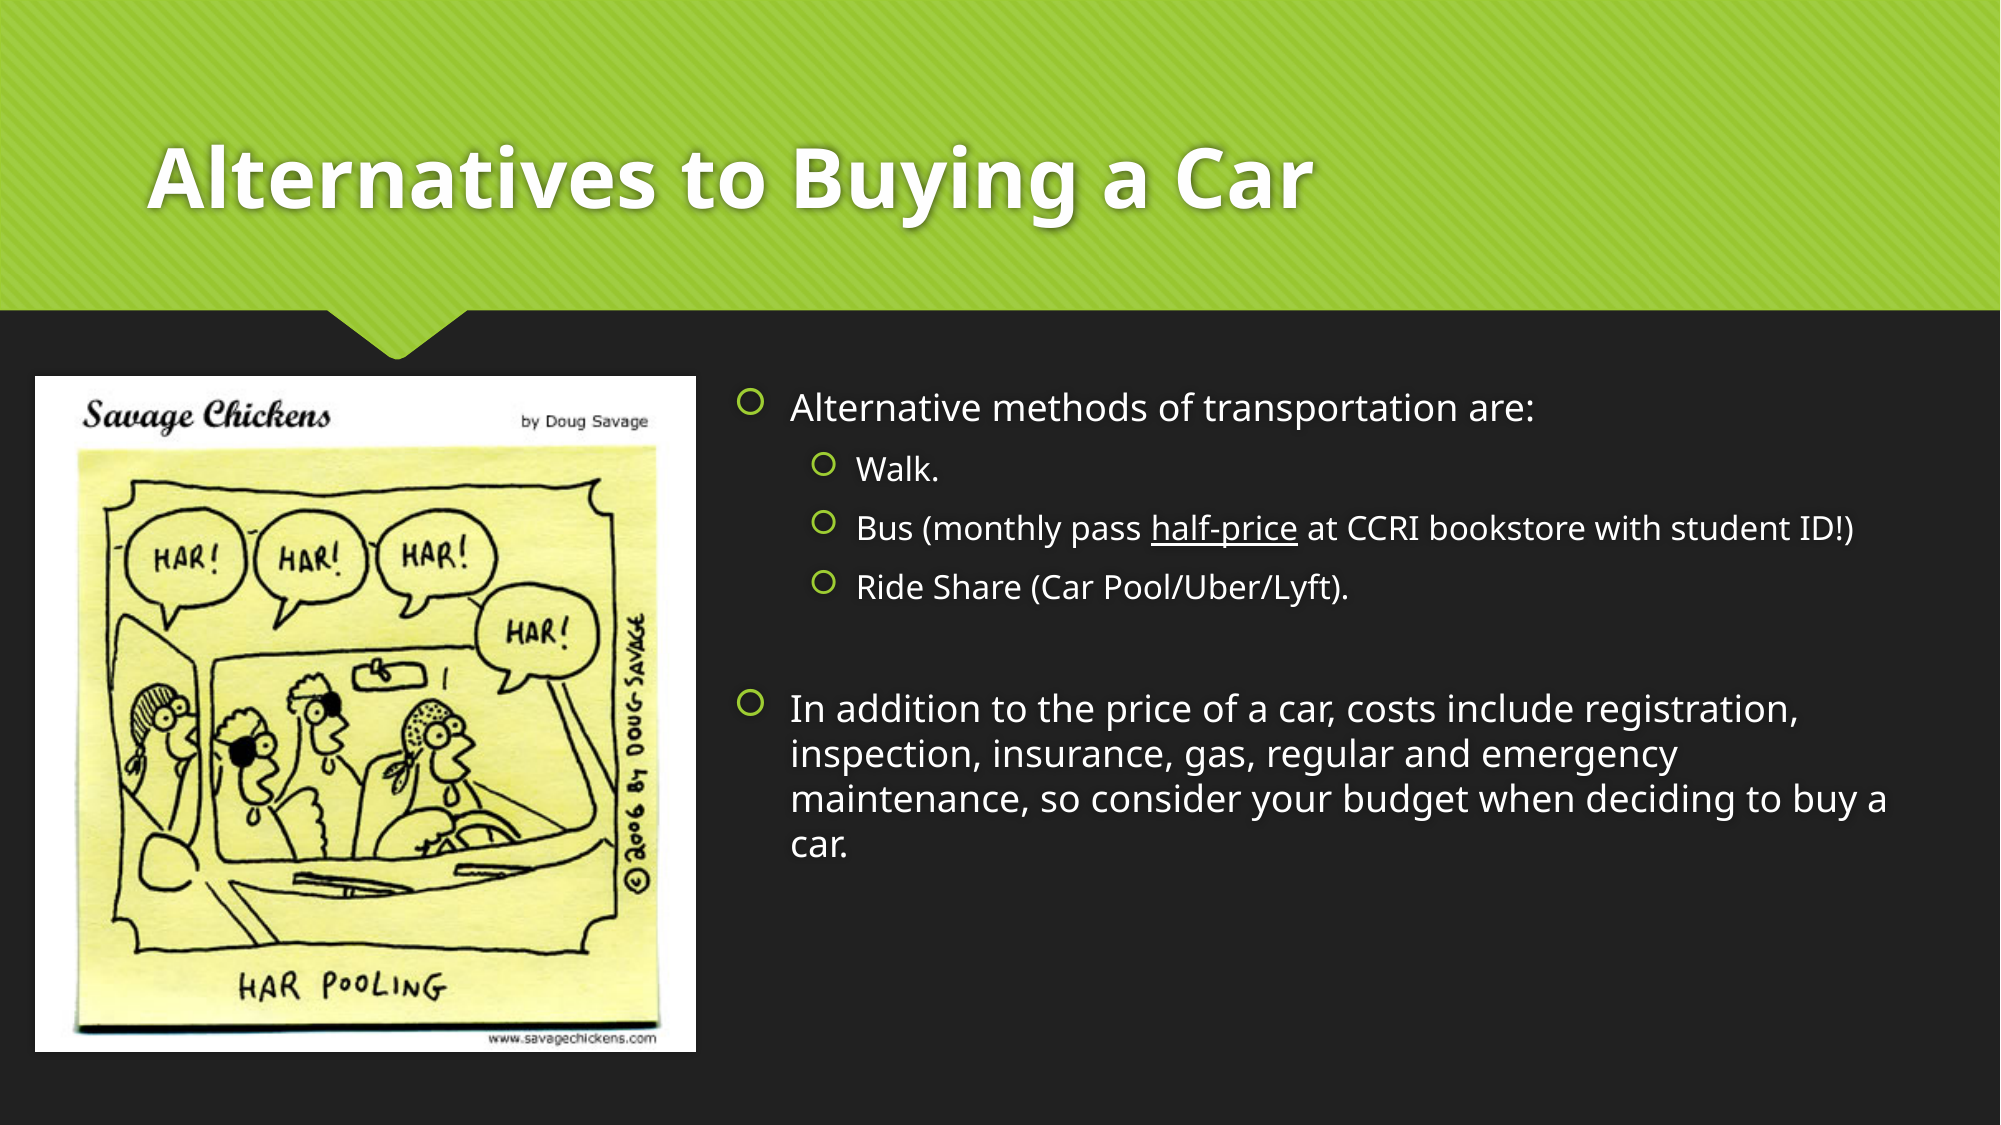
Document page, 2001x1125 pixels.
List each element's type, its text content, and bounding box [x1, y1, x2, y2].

list Alternative methods of transportation are: Walk. Bus (monthly pass half-price at CCRI bookstore with student ID!) Ride Share (Car Pool/Uber/Lyft). In addition to the price of a car, costs include registration, inspection, insurance, gas, regular and emergency maintenance, so consider your budget when deciding to buy a car. [718, 376, 1908, 1051]
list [35, 376, 696, 1052]
title Alternatives to Buying a Car [132, 73, 1868, 233]
